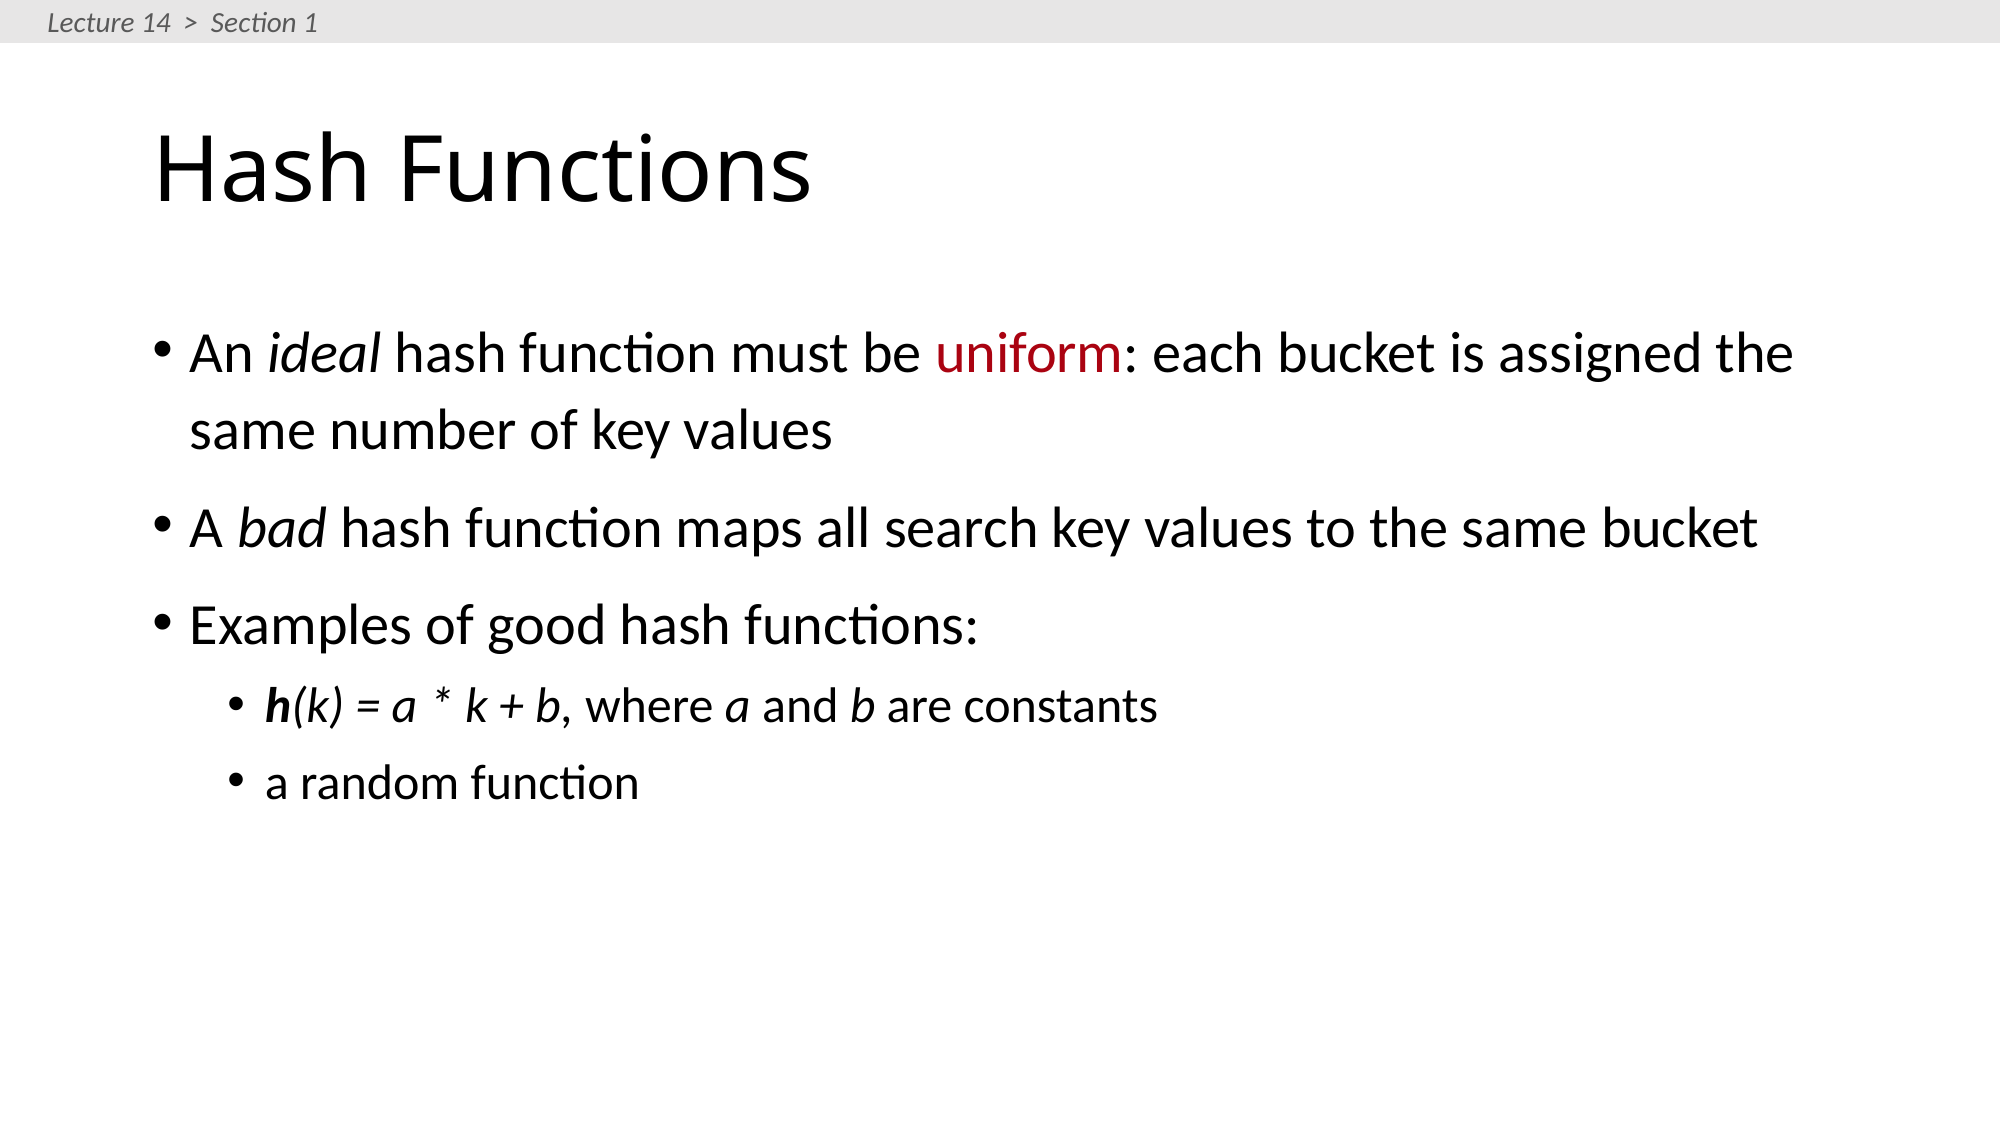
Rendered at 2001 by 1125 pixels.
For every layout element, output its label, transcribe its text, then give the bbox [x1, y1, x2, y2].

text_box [0, 0, 2000, 47]
list An ideal hash function must be uniform: each bucket is assigned the same number of key values A bad hash function maps all search key values to the same bucket Examples of good hash functions: h(k) = a * k + b, where a and b are constants a random function [137, 299, 1863, 1014]
title Hash Functions [137, 63, 1863, 281]
